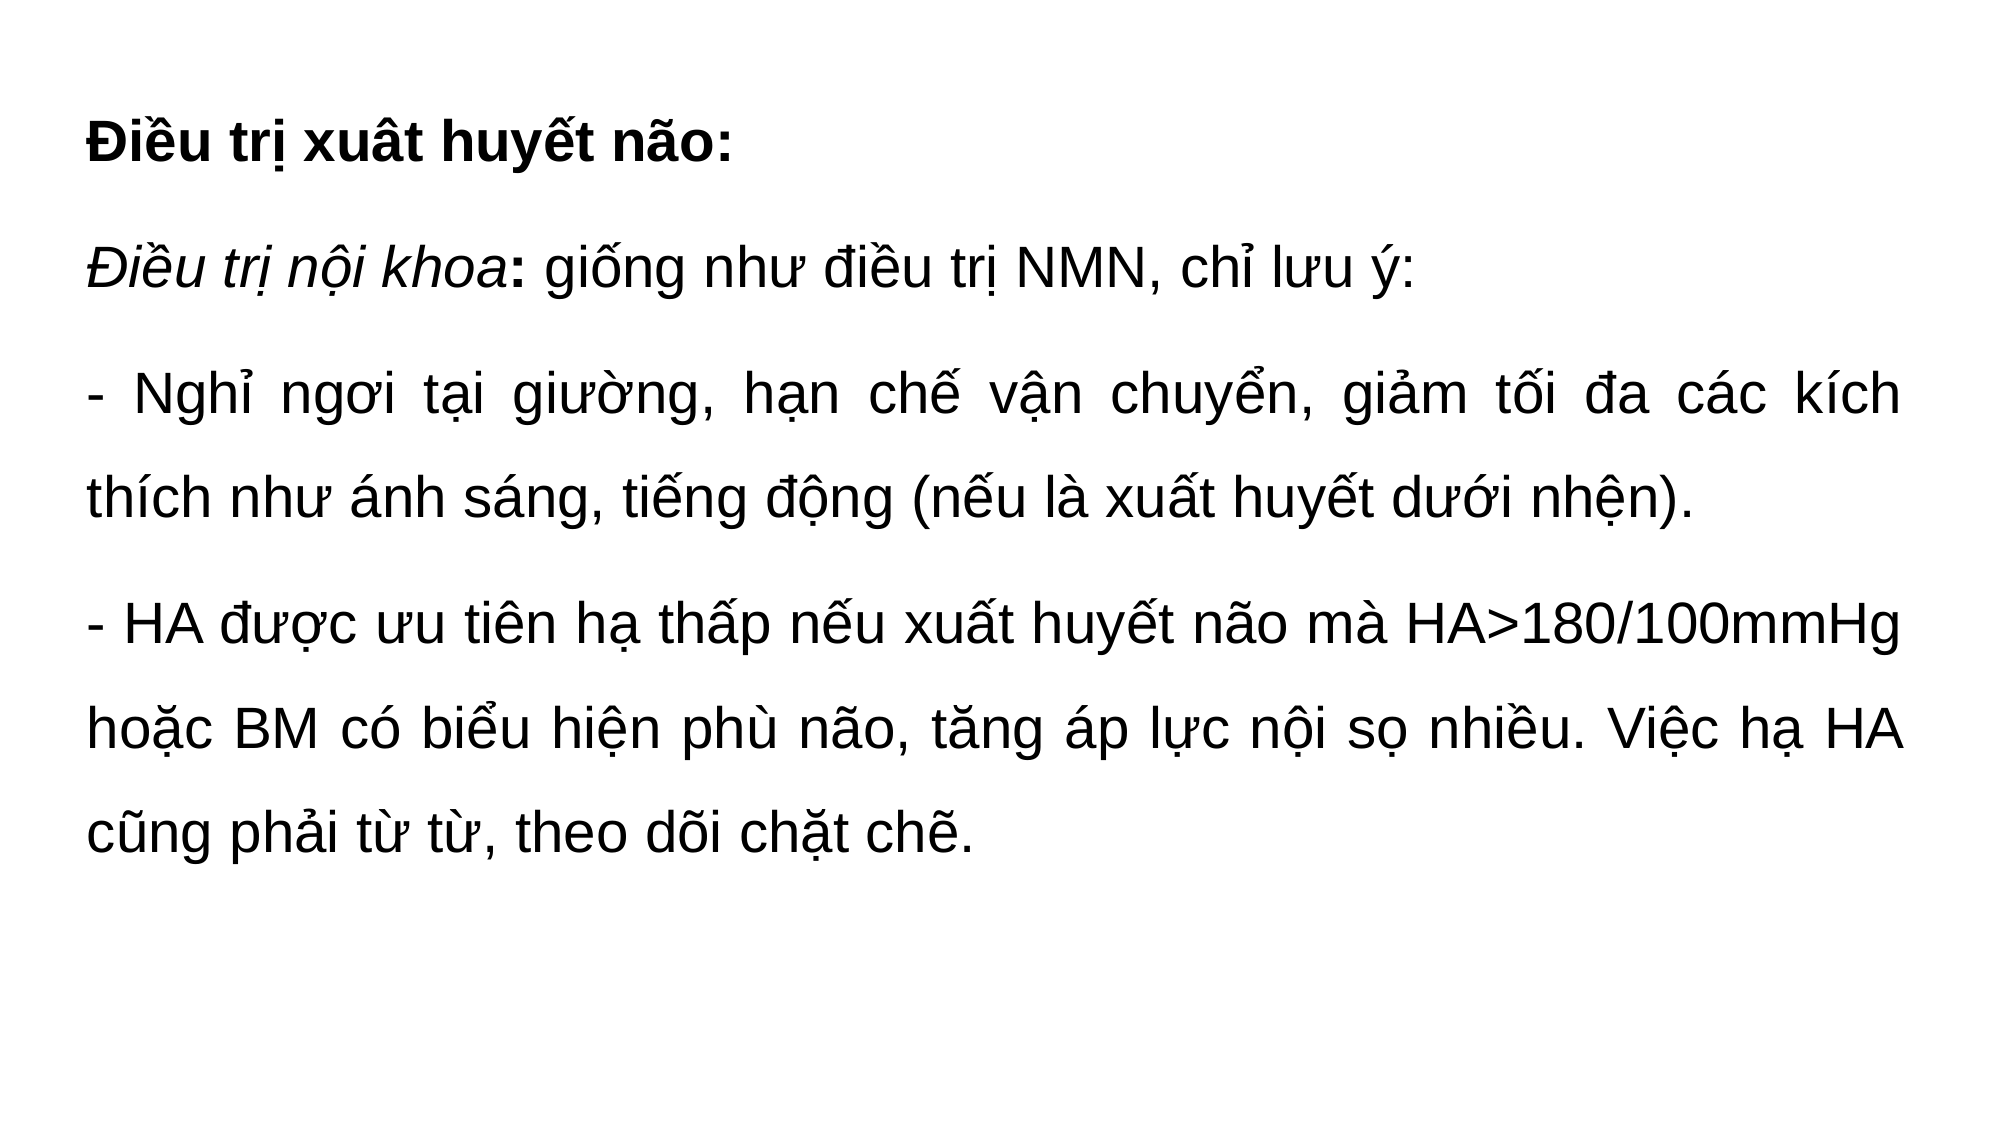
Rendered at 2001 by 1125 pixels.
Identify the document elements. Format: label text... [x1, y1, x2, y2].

list Điều trị xuât huyết não: Điều trị nội khoa: giống như điều trị NMN, chỉ lưu ý: - Nghỉ ngơi tại giường, hạn chế vận chuyển, giảm tối đa các kích thích như ánh sáng, tiếng động (nếu là xuất huyết dưới nhện). - HA được ưu tiên hạ thấp nếu xuất huyết não mà HA>180/100mmHg hoặc BM có biểu hiện phù não, tăng áp lực nội sọ nhiều. Việc hạ HA cũng phải từ từ, theo dõi chặt chẽ. [71, 61, 1920, 1075]
